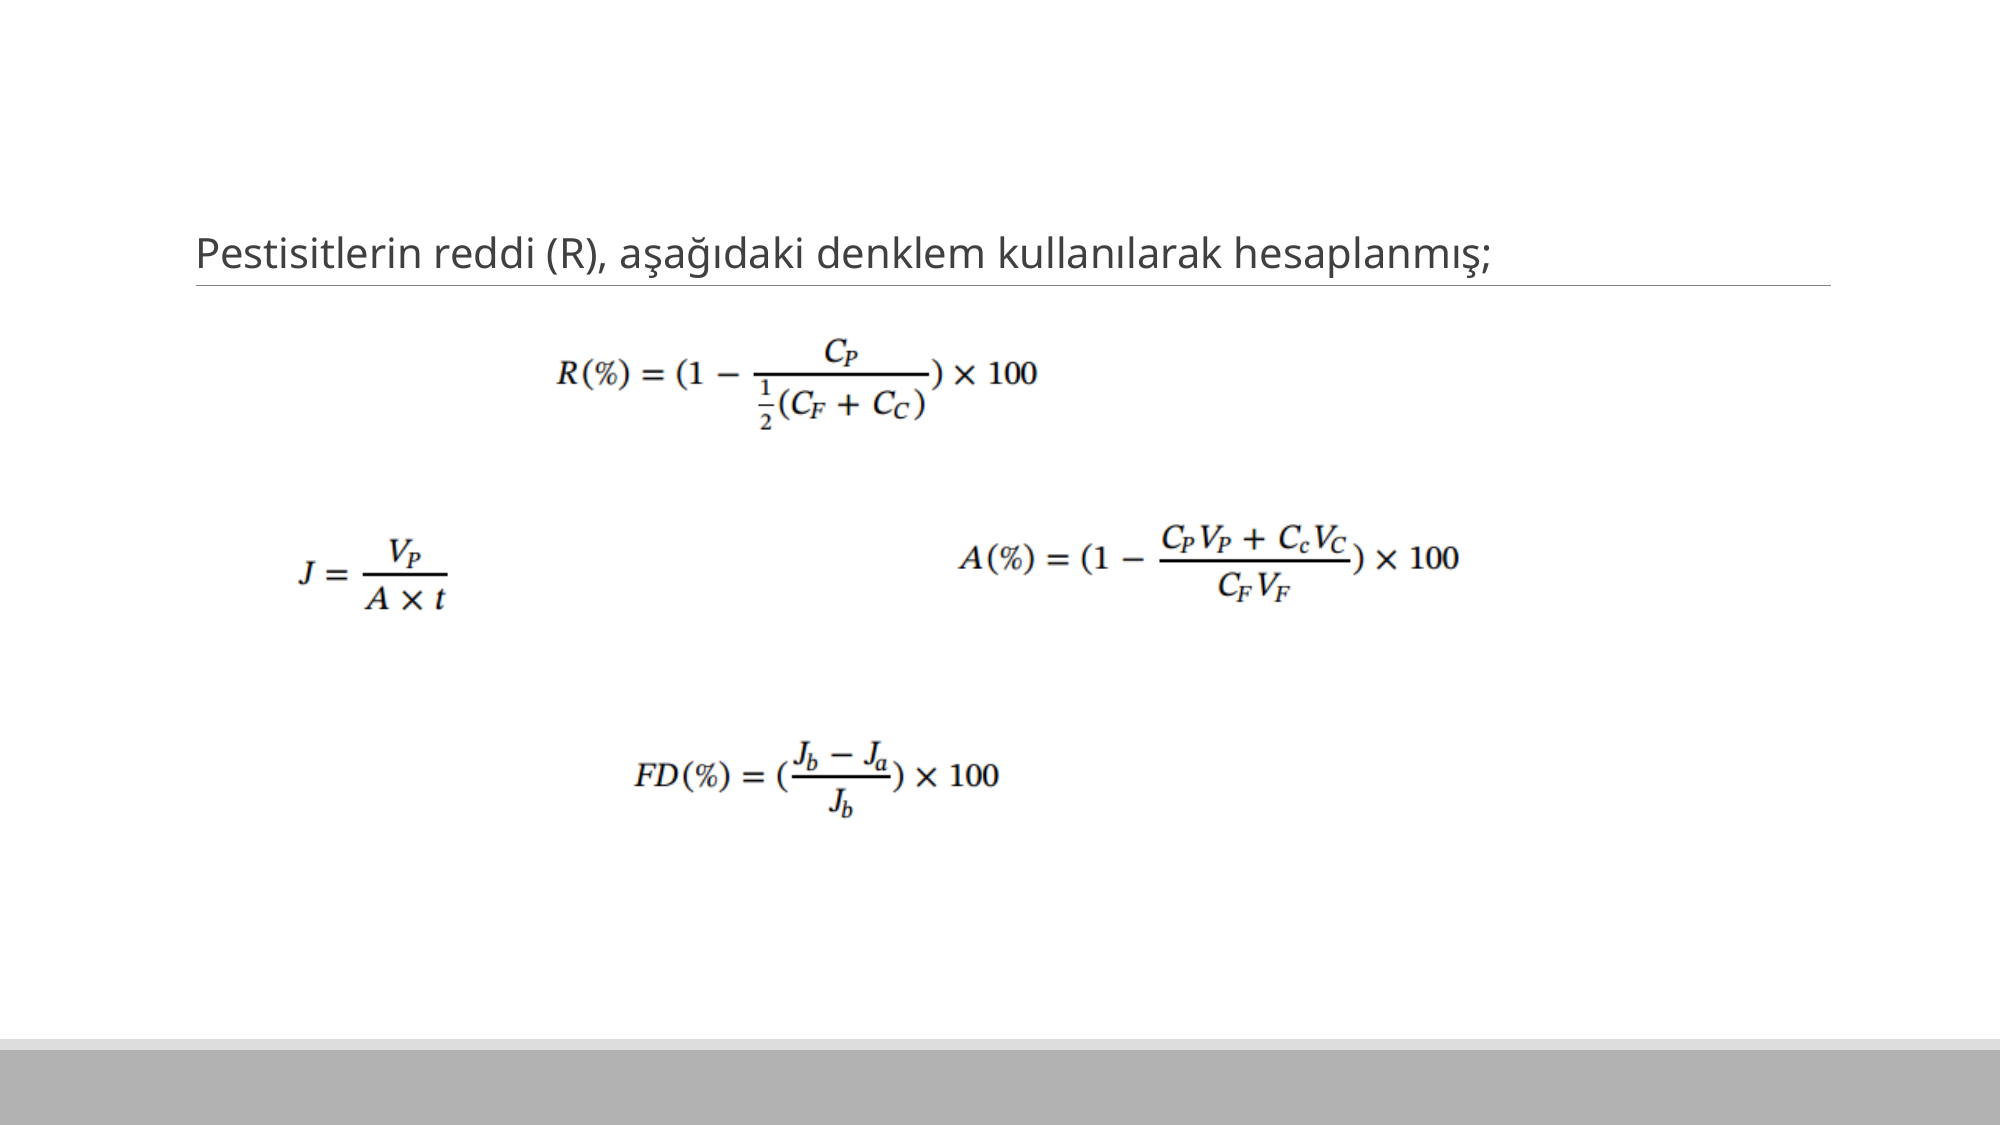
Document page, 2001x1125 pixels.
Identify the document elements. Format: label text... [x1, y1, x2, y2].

picture [285, 526, 503, 634]
picture [519, 318, 1111, 445]
picture [949, 512, 1505, 618]
picture [626, 713, 1054, 832]
list Pestisitlerin reddi (R), aşağıdaki denklem kullanılarak hesaplanmış; [180, 145, 1830, 963]
